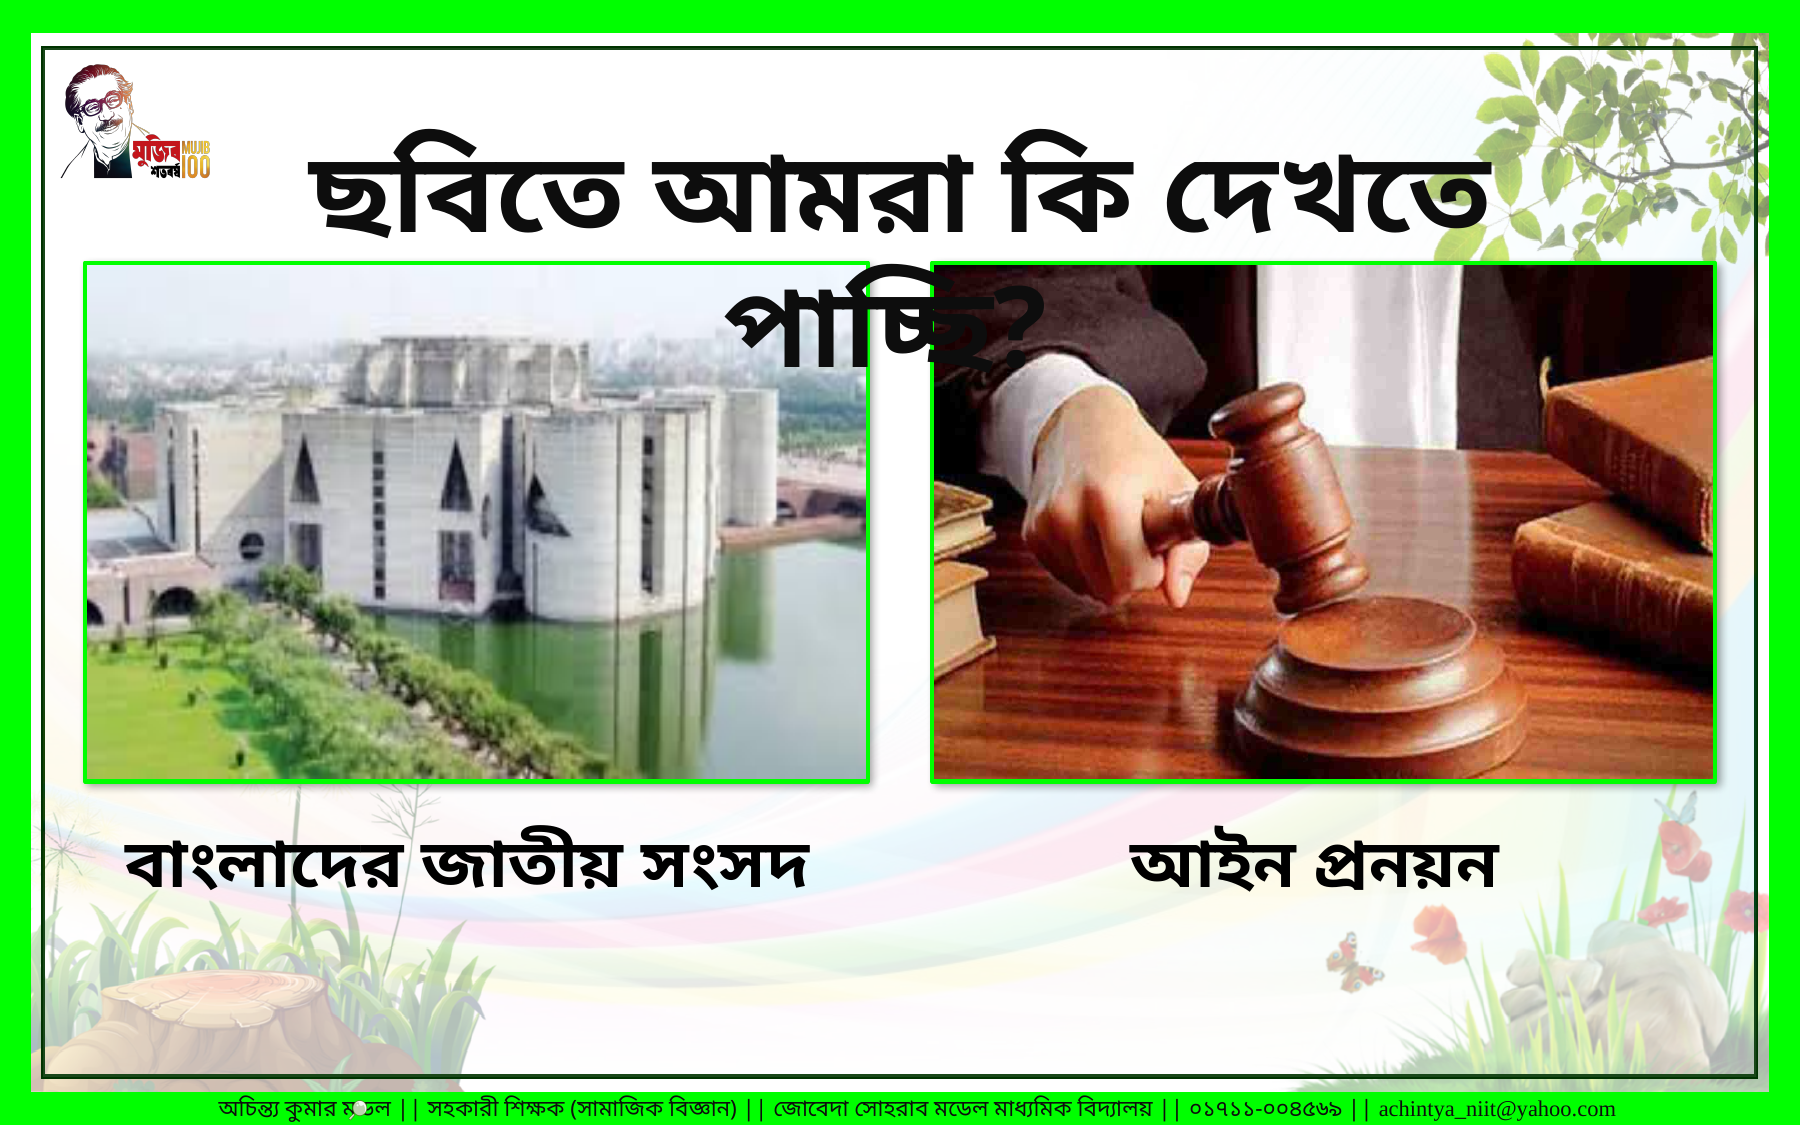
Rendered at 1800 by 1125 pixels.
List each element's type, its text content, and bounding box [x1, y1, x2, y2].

text_box ছবিতে আমরা কি দেখতে পাচ্ছি? [199, 112, 1601, 398]
picture [934, 264, 1713, 780]
picture [45, 51, 225, 191]
text_box আইন প্রনয়ন [950, 812, 1697, 909]
text_box বাংলাদের জাতীয় সংসদ [103, 812, 850, 909]
picture [87, 264, 866, 780]
